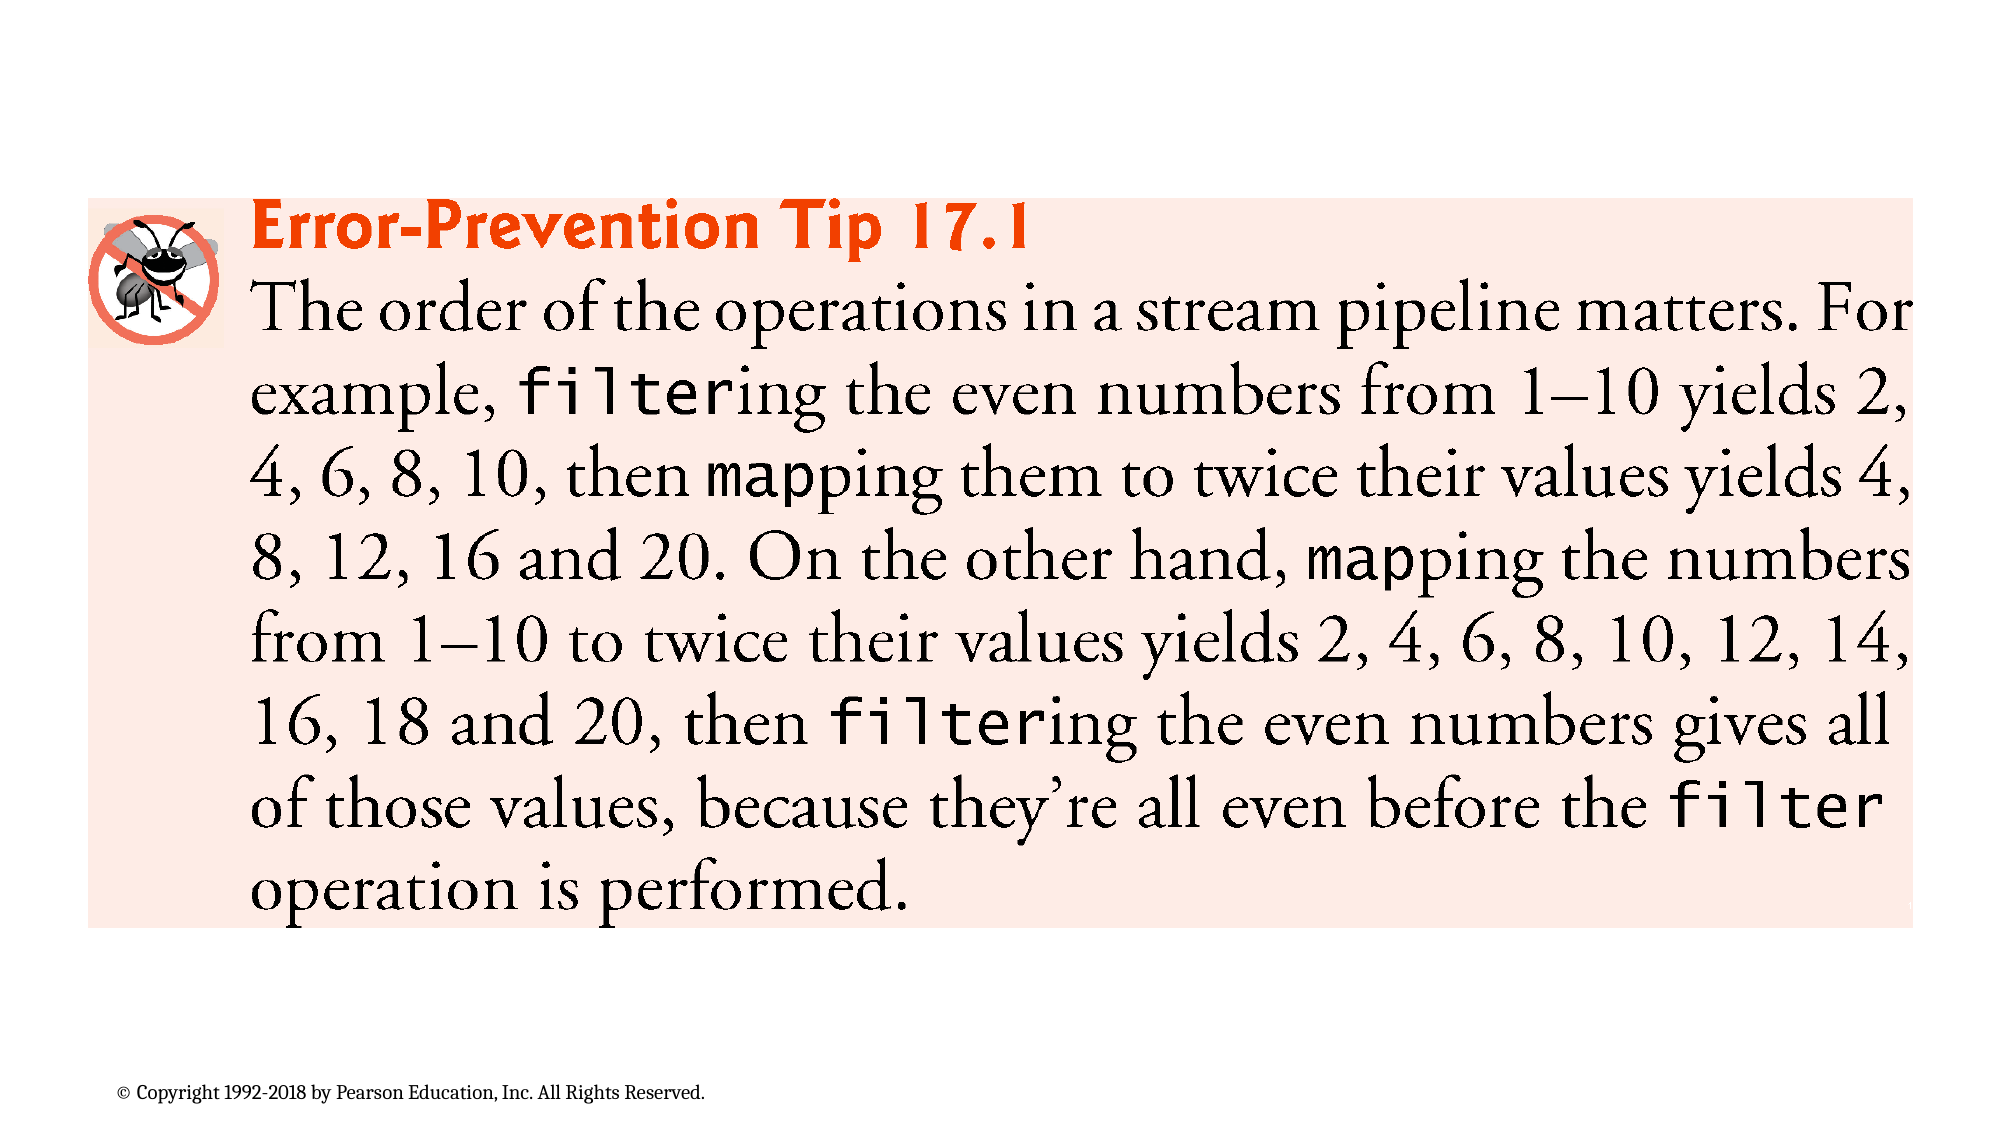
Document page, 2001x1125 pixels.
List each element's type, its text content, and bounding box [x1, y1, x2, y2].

footer © Copyright 1992-2018 by Pearson Education, Inc. All Rights Reserved. [99, 1051, 1473, 1112]
picture [0, 110, 2000, 1015]
